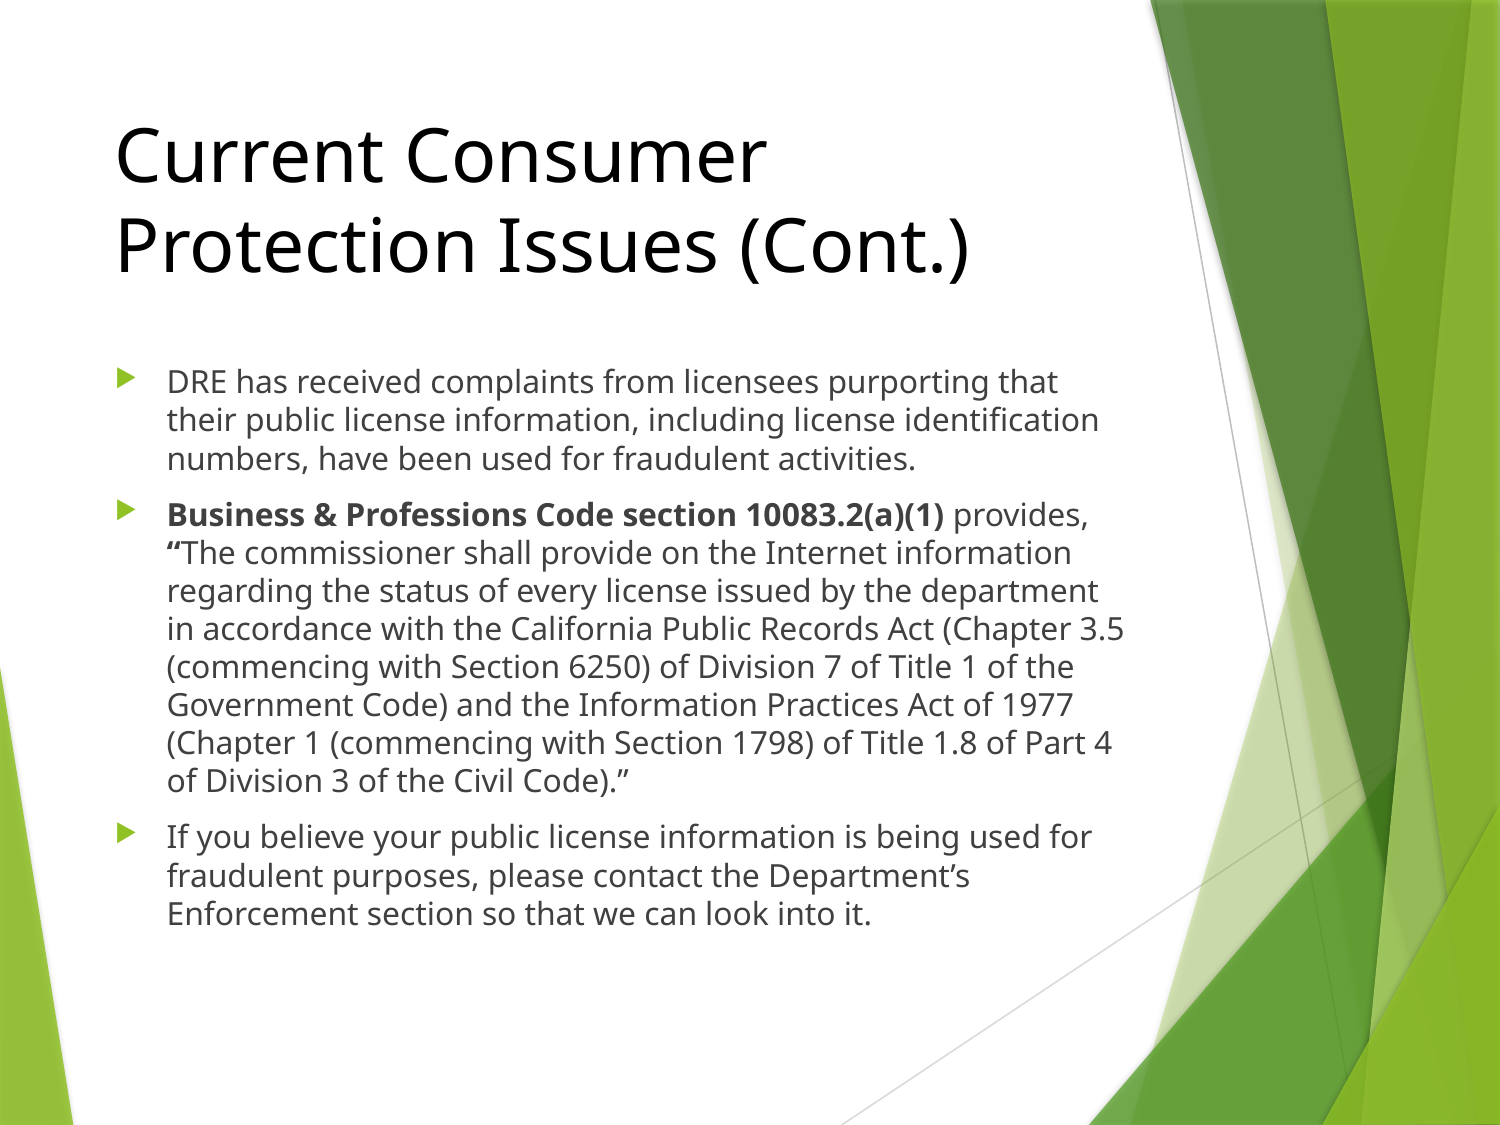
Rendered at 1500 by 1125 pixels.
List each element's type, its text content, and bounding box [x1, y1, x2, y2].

title Current Consumer Protection Issues (Cont.) [99, 99, 1142, 317]
list DRE has received complaints from licensees purporting that their public license information, including license identification numbers, have been used for fraudulent activities. Business & Professions Code section 10083.2(a)(1) provides, “The commissioner shall provide on the Internet information regarding the status of every license issued by the department in accordance with the California Public Records Act (Chapter 3.5 (commencing with Section 6250) of Division 7 of Title 1 of the Government Code) and the Information Practices Act of 1977 (Chapter 1 (commencing with Section 1798) of Title 1.8 of Part 4 of Division 3 of the Civil Code).” If you believe your public license information is being used for fraudulent purposes, please contact the Department’s Enforcement section so that we can look into it. [99, 354, 1142, 992]
